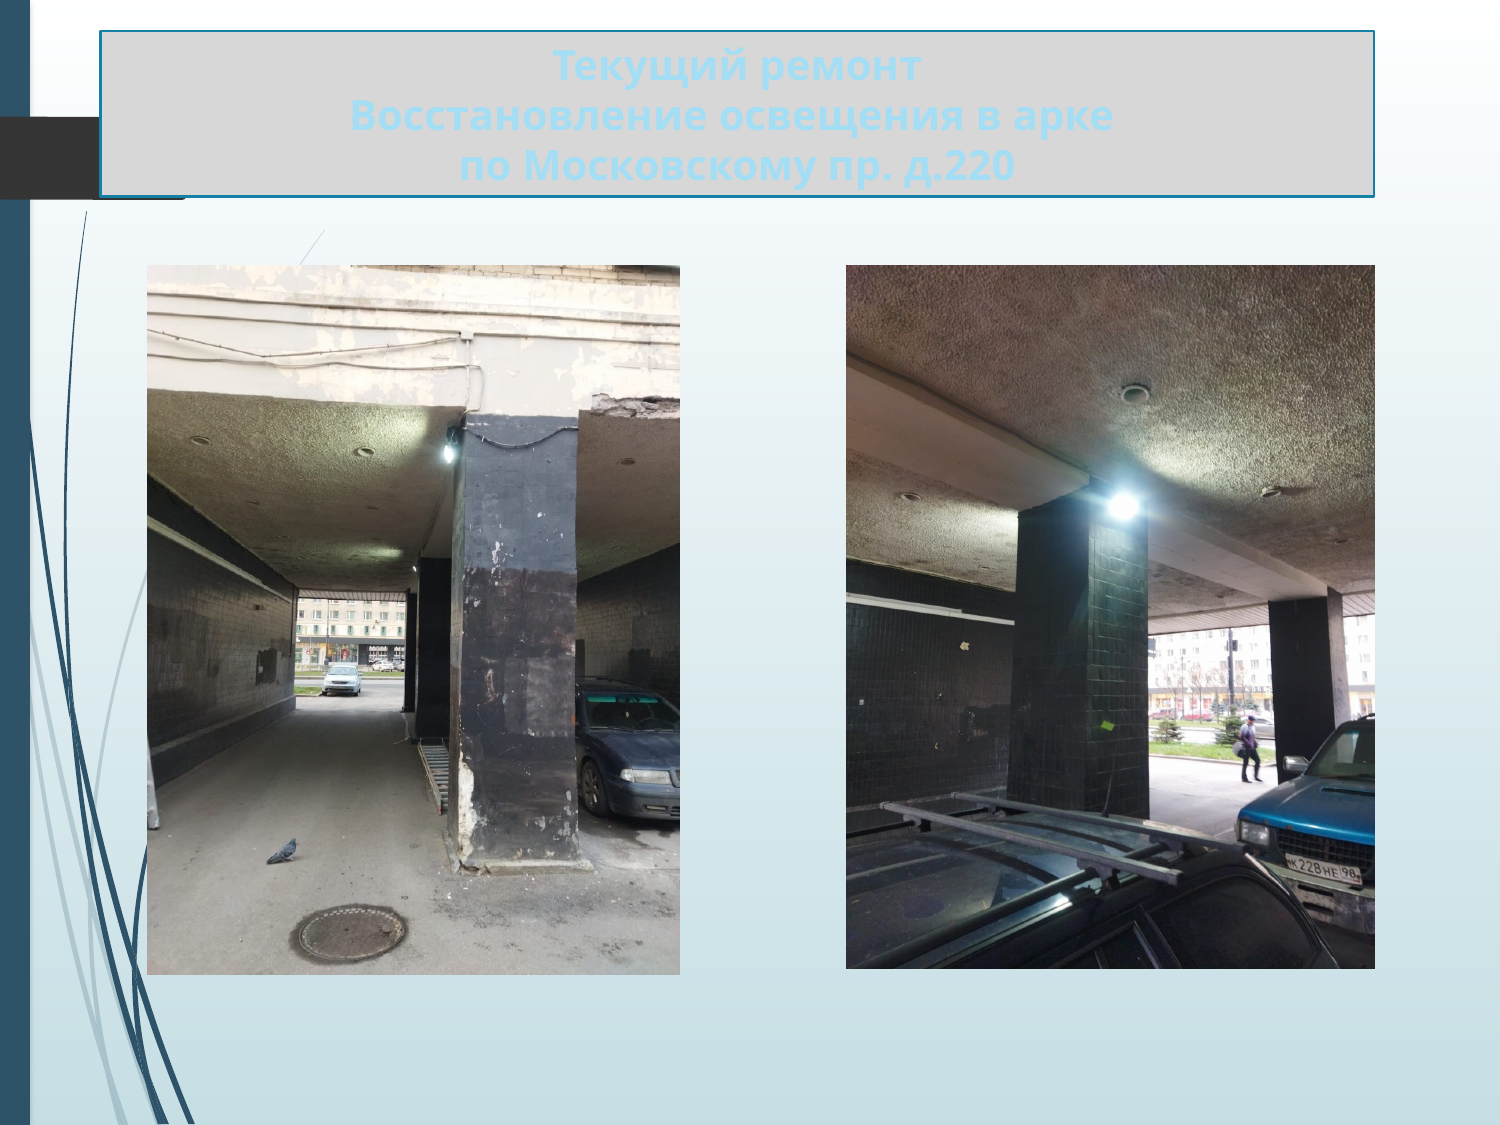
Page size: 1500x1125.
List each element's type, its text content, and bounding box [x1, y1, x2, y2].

picture [846, 265, 1375, 969]
title Текущий ремонт Восстановление освещения в арке по Московскому пр. д.220 [99, 30, 1375, 198]
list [147, 265, 680, 975]
